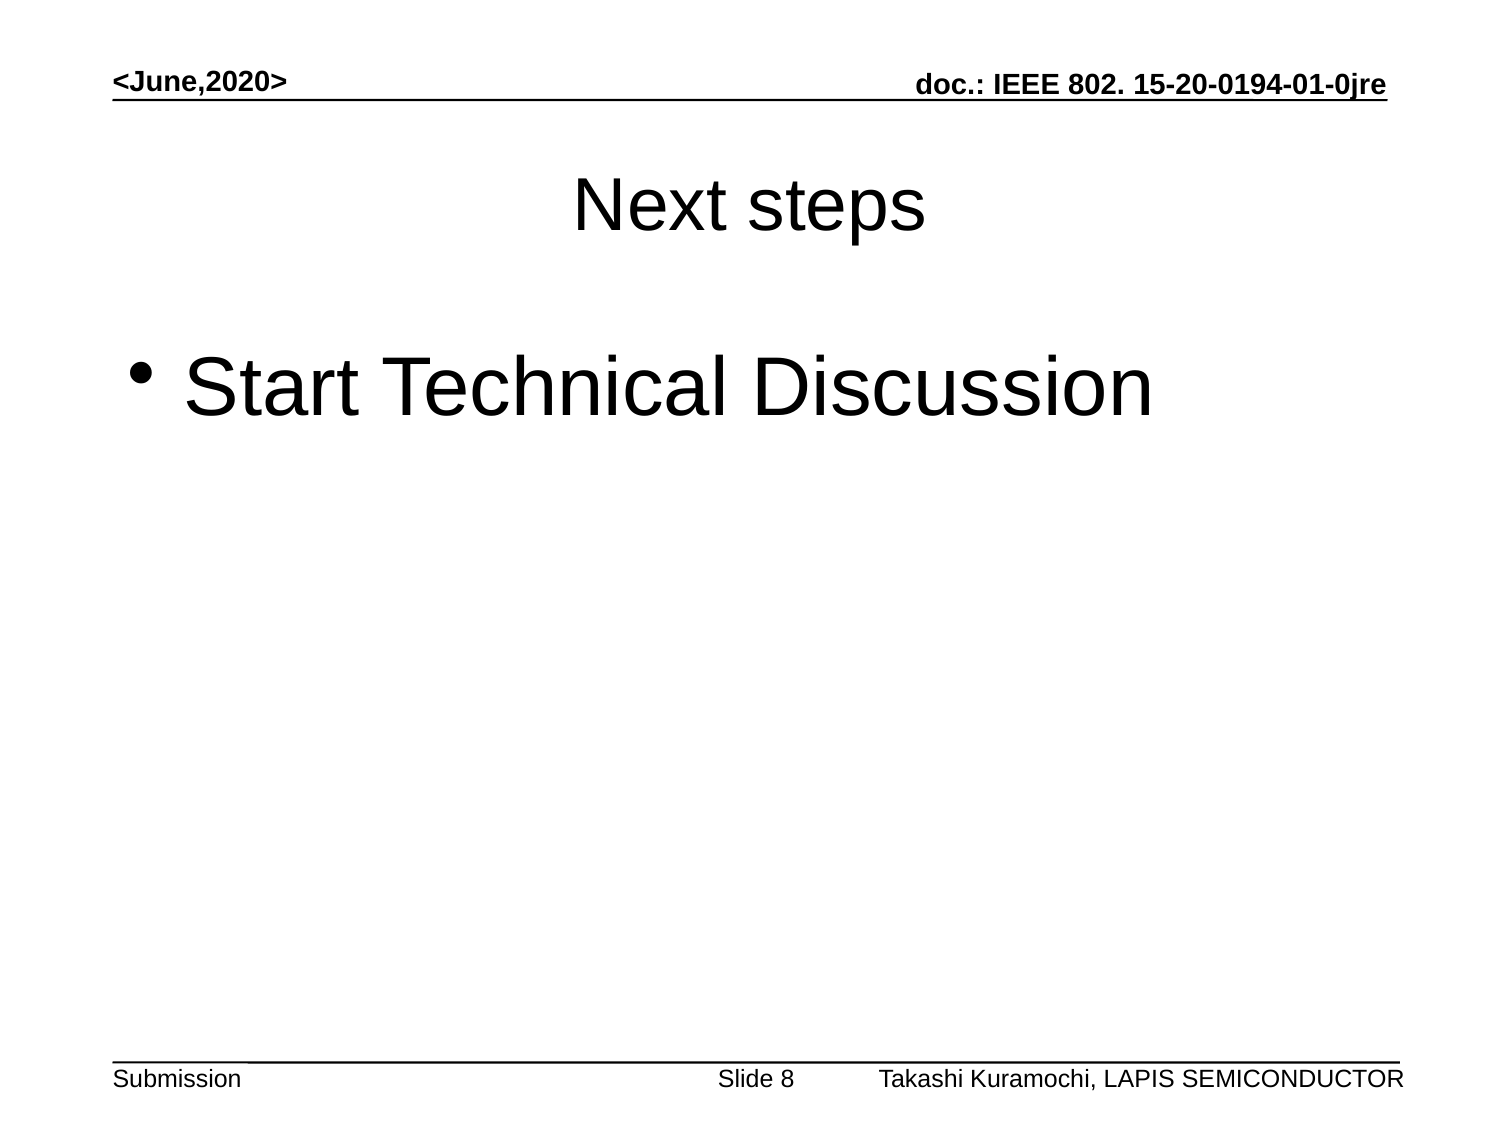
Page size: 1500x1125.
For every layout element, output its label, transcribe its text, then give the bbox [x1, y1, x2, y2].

footer Takashi Kuramochi, LAPIS SEMICONDUCTOR [797, 1062, 1413, 1094]
list Start Technical Discussion [112, 324, 1388, 1000]
slide_number Slide 8 [709, 1062, 803, 1093]
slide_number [112, 62, 375, 98]
title Next steps [112, 112, 1388, 288]
